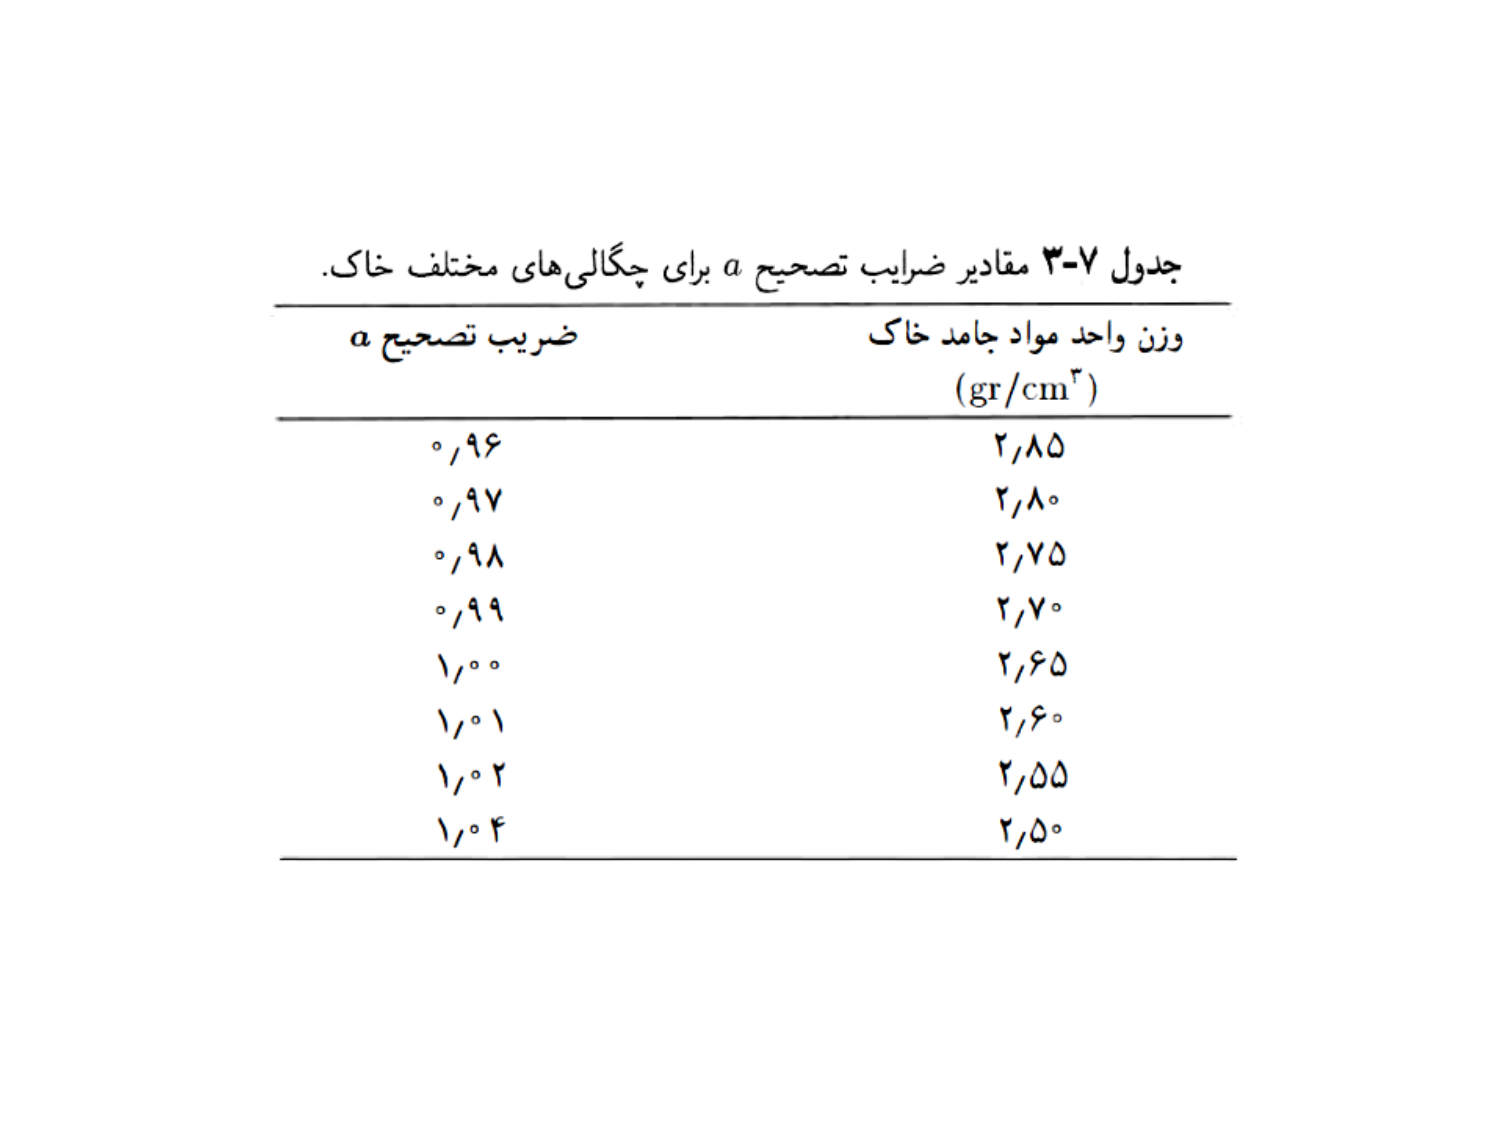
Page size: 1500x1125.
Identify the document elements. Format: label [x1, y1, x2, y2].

picture [255, 237, 1245, 887]
